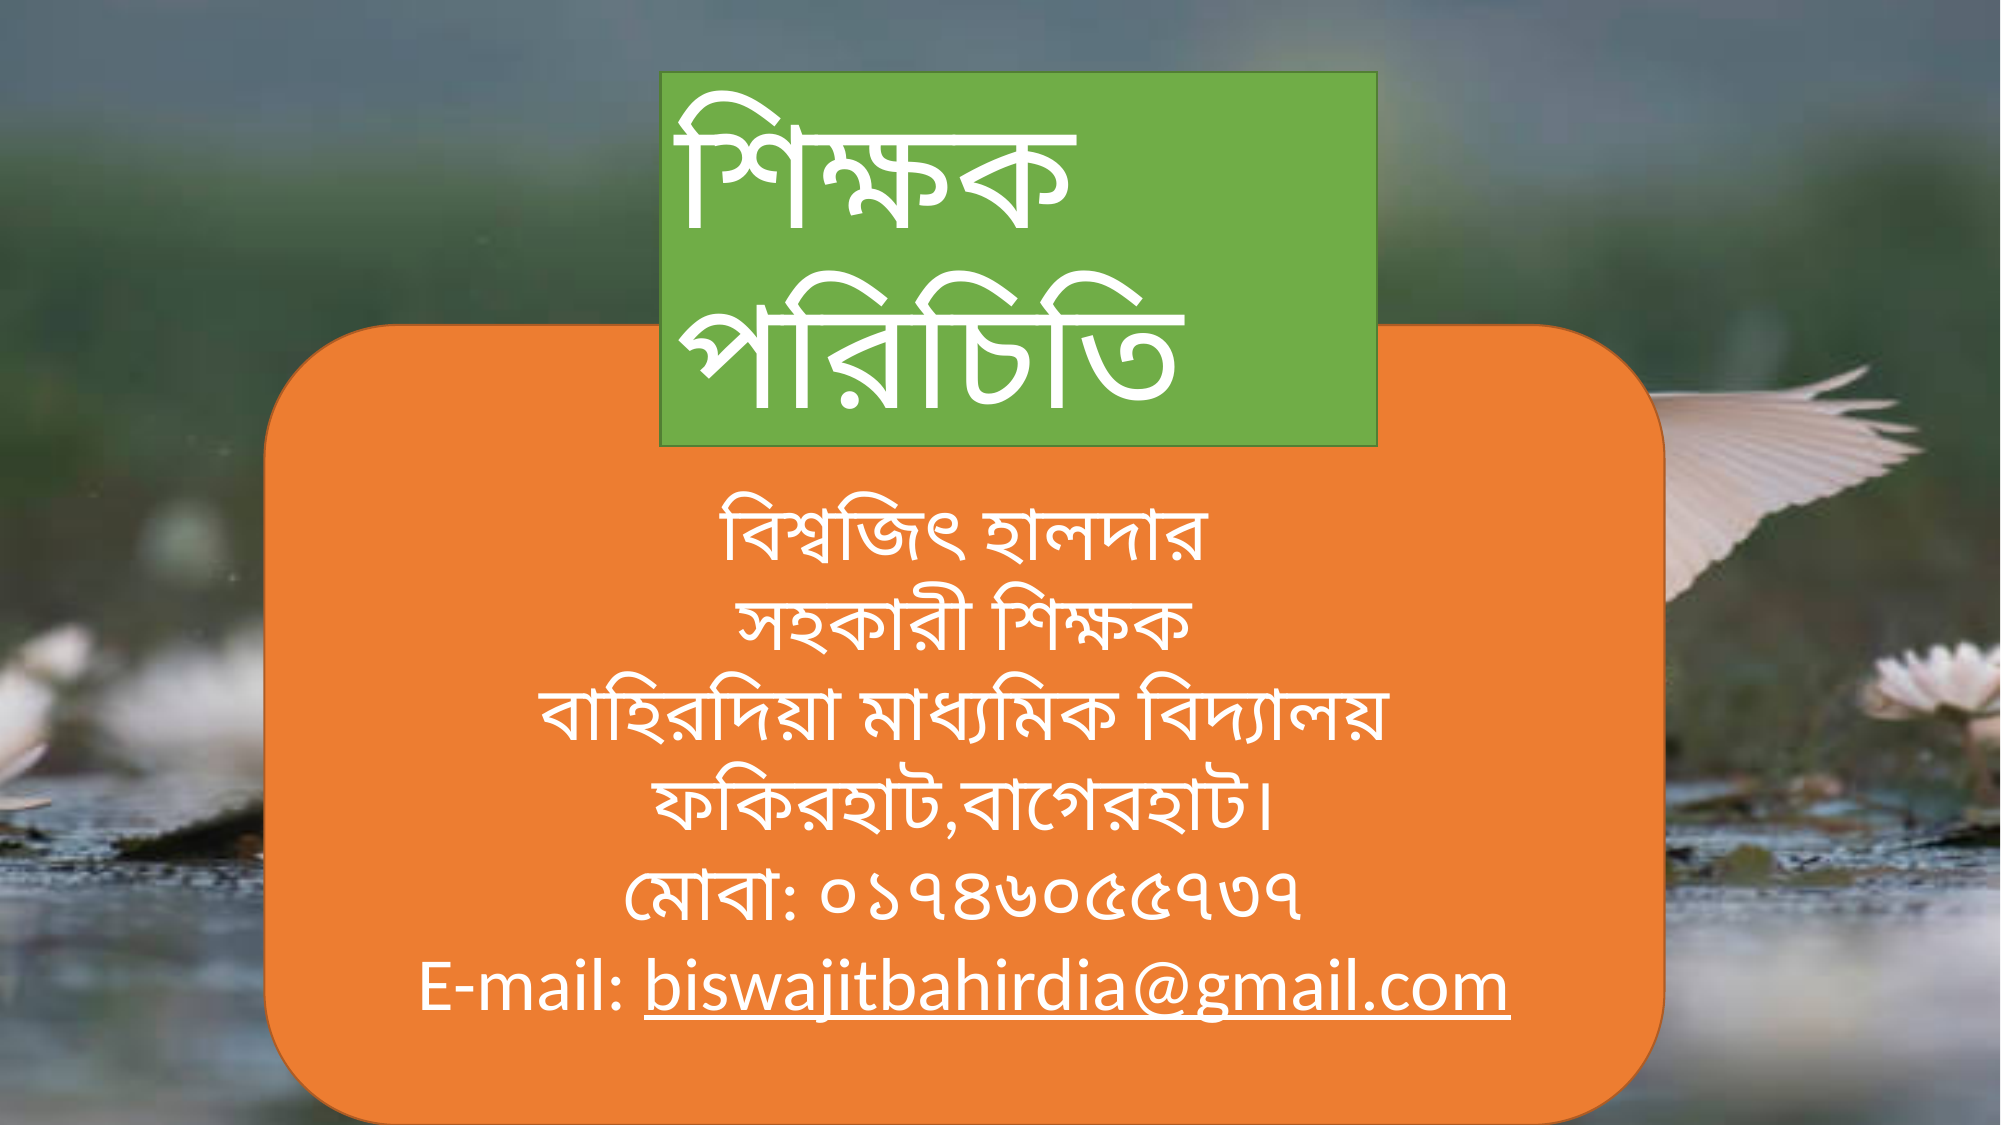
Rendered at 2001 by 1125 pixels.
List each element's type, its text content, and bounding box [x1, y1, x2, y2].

picture [0, 0, 2001, 1125]
text_box শিক্ষক পরিচিতি [659, 71, 1378, 447]
text_box বিশ্বজিৎ হালদার সহকারী শিক্ষক বাহিরদিয়া মাধ্যমিক বিদ্যালয় ফকিরহাট,বাগেরহাট। মোবা: ০১৭৪৬০৫৫৭৩৭ E-mail: biswajitbahirdia@gmail.com [263, 323, 1666, 1125]
